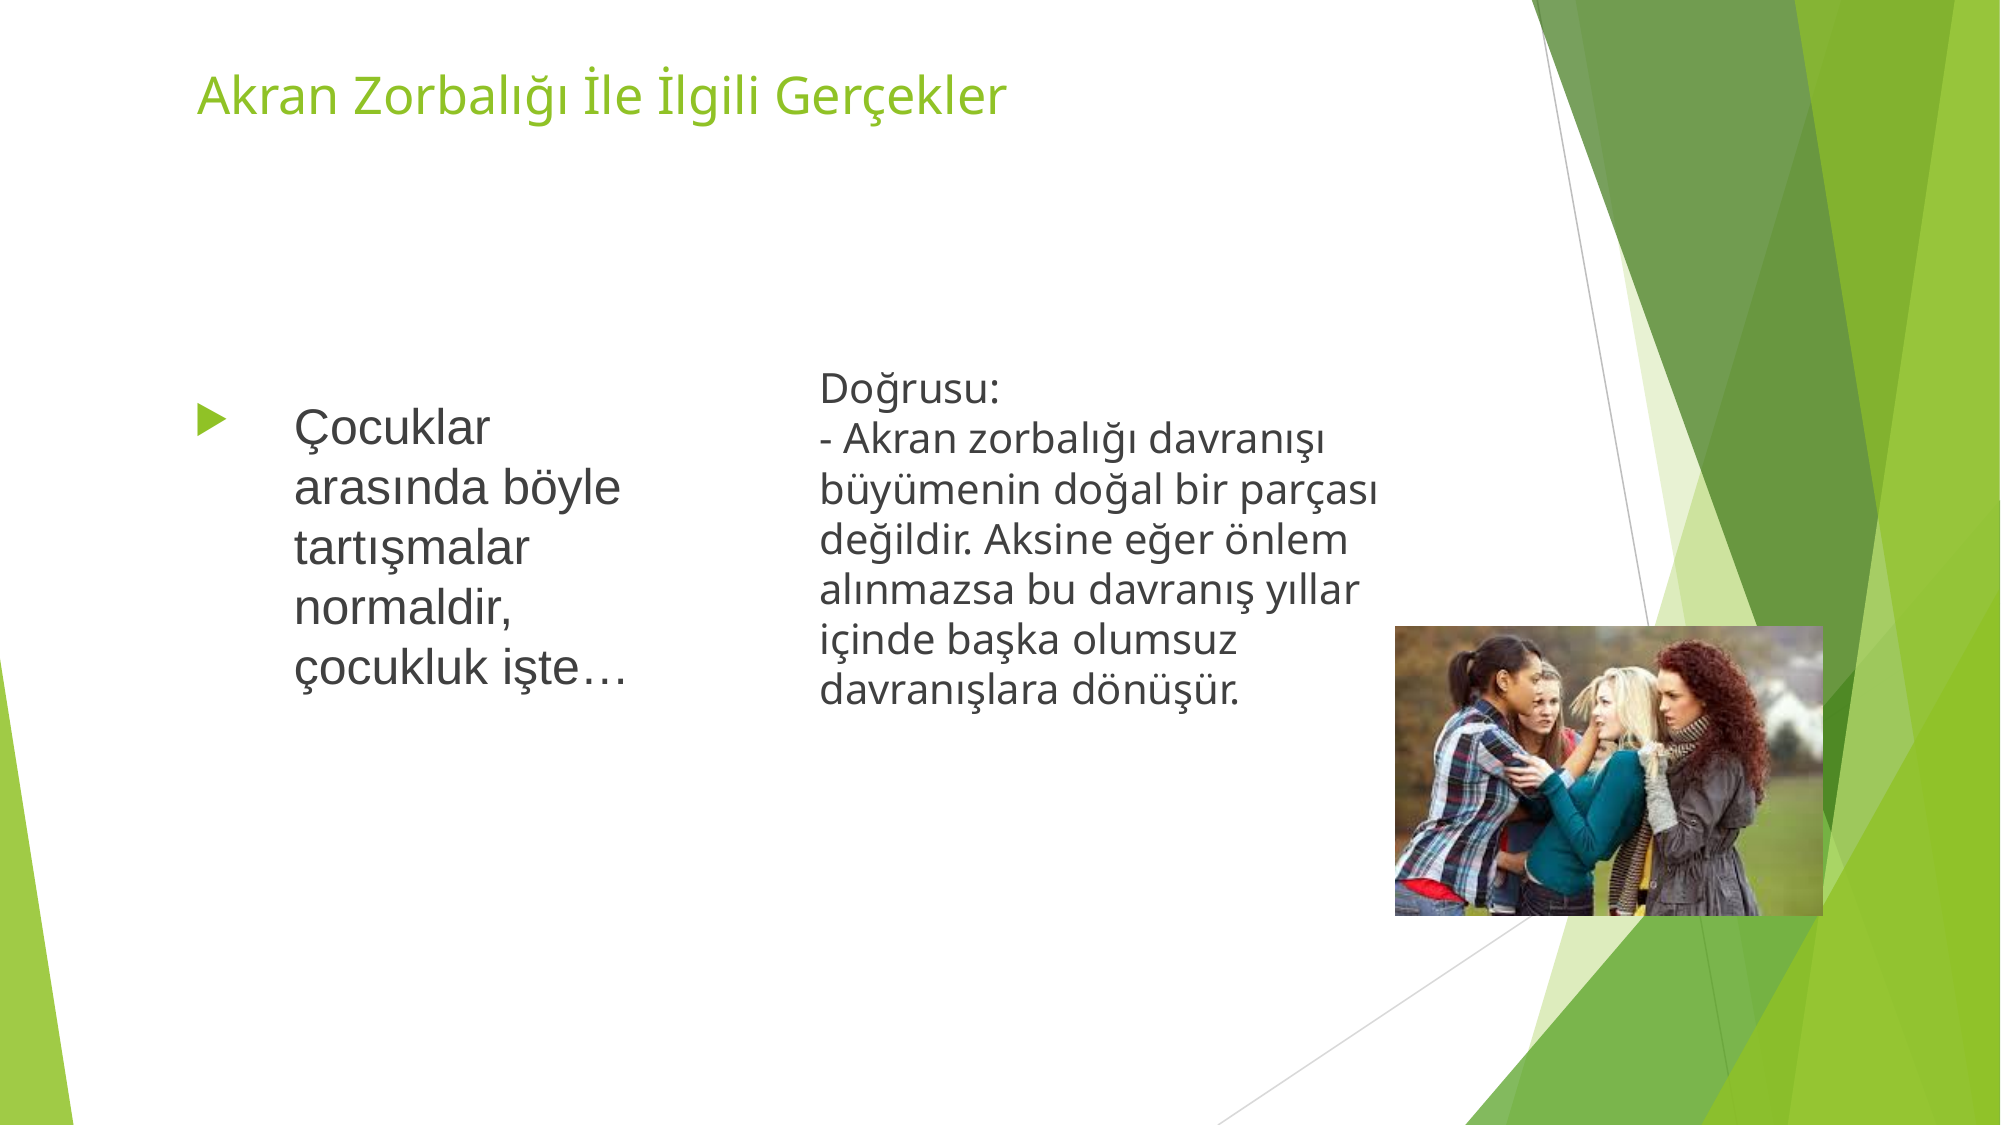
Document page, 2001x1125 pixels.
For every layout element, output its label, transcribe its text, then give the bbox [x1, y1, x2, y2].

title Akran Zorbalığı İle İlgili Gerçekler [189, 54, 1340, 196]
picture [1395, 625, 1823, 916]
list Çocuklar arasında böyle tartışmalar normaldir, çocukluk işte… [189, 237, 666, 702]
text_box Doğrusu: - Akran zorbalığı davranışı büyümenin doğal bir parçası değildir. Aksine eğer önlem alınmazsa bu davranış yıllar içinde başka olumsuz davranışlara dönüşür. [819, 267, 1424, 891]
